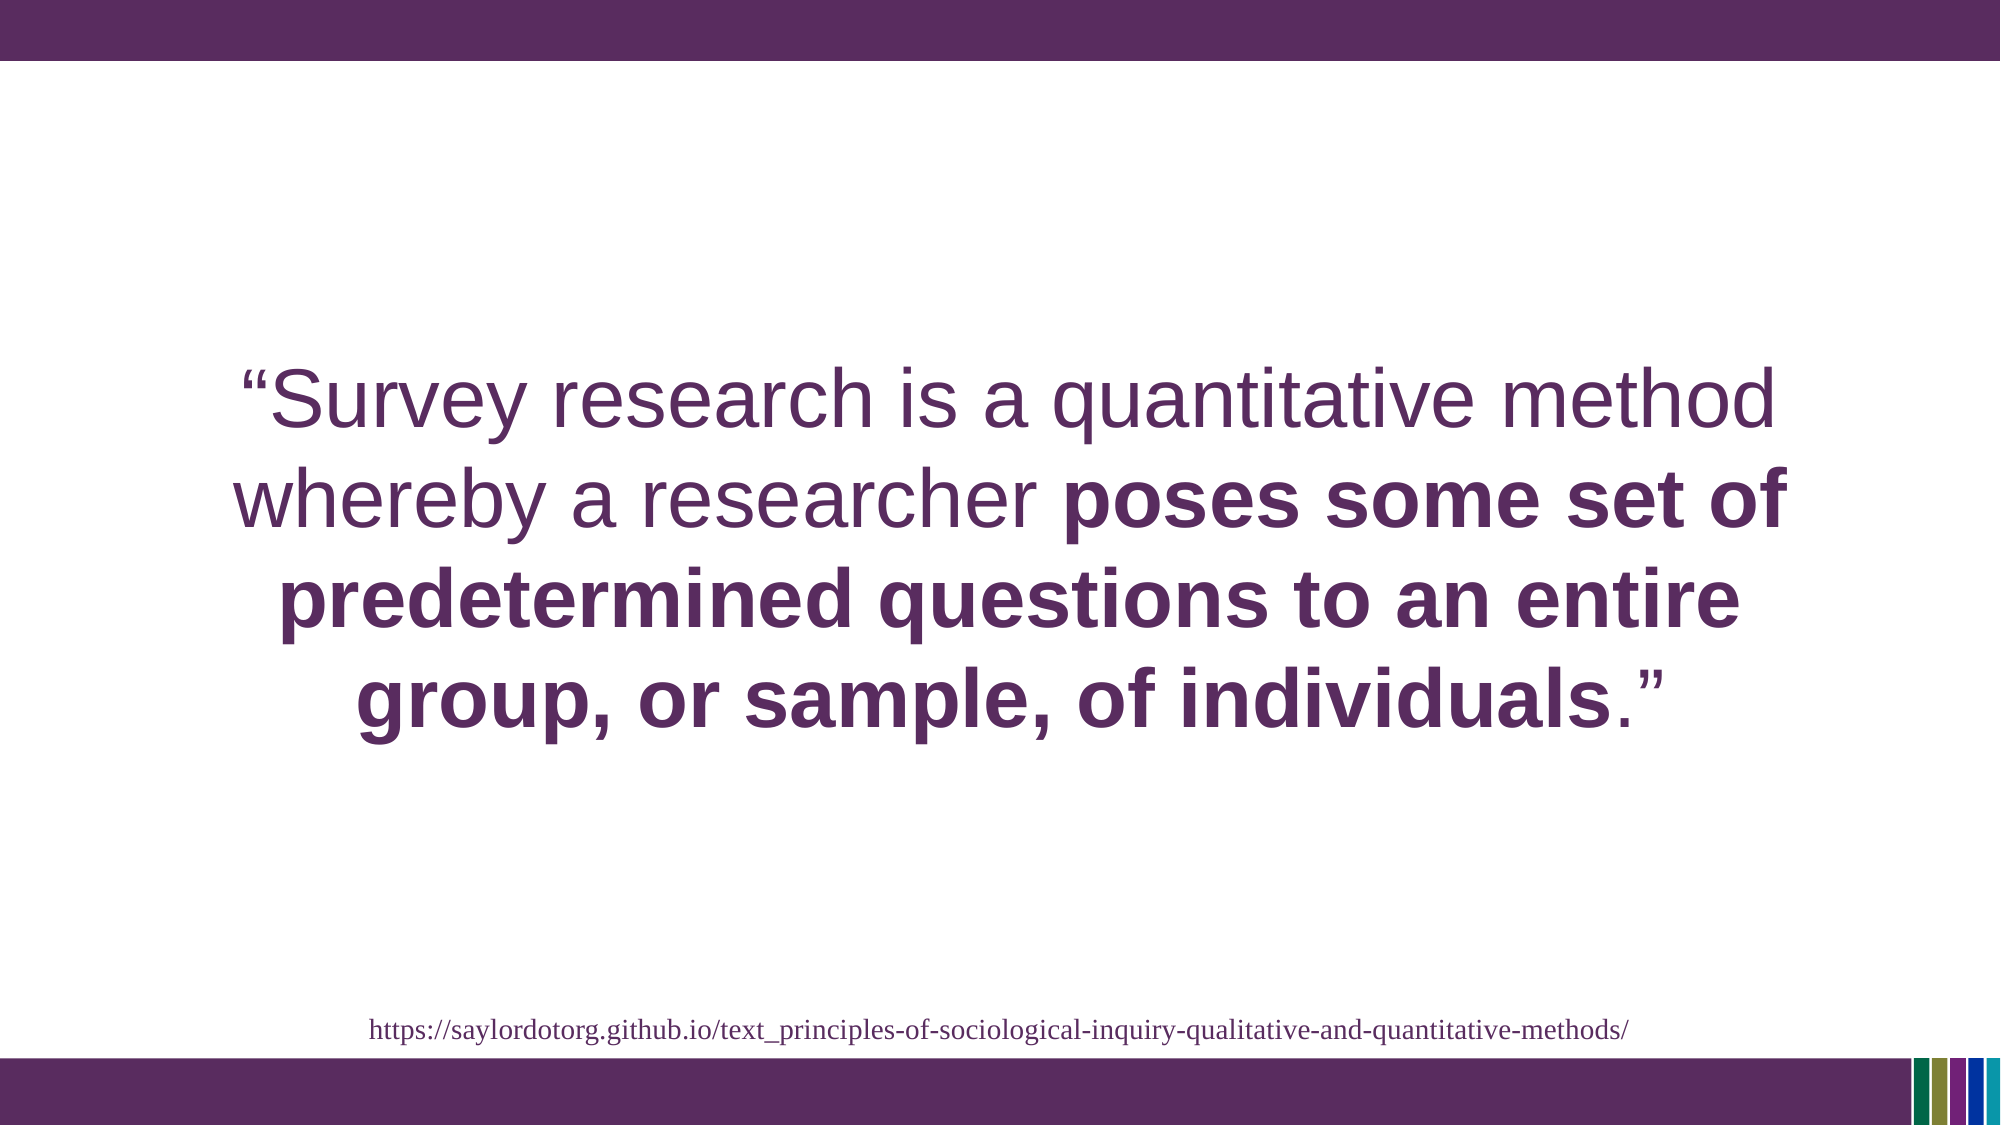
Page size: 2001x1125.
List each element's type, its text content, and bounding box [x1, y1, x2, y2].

list “Survey research is a quantitative method whereby a researcher poses some set of predetermined questions to an entire group, or sample, of individuals.” [130, 337, 1891, 766]
text_box https://saylordotorg.github.io/text_principles-of-sociological-inquiry-qualitative-and-quantitative-methods/ [354, 1003, 1646, 1053]
